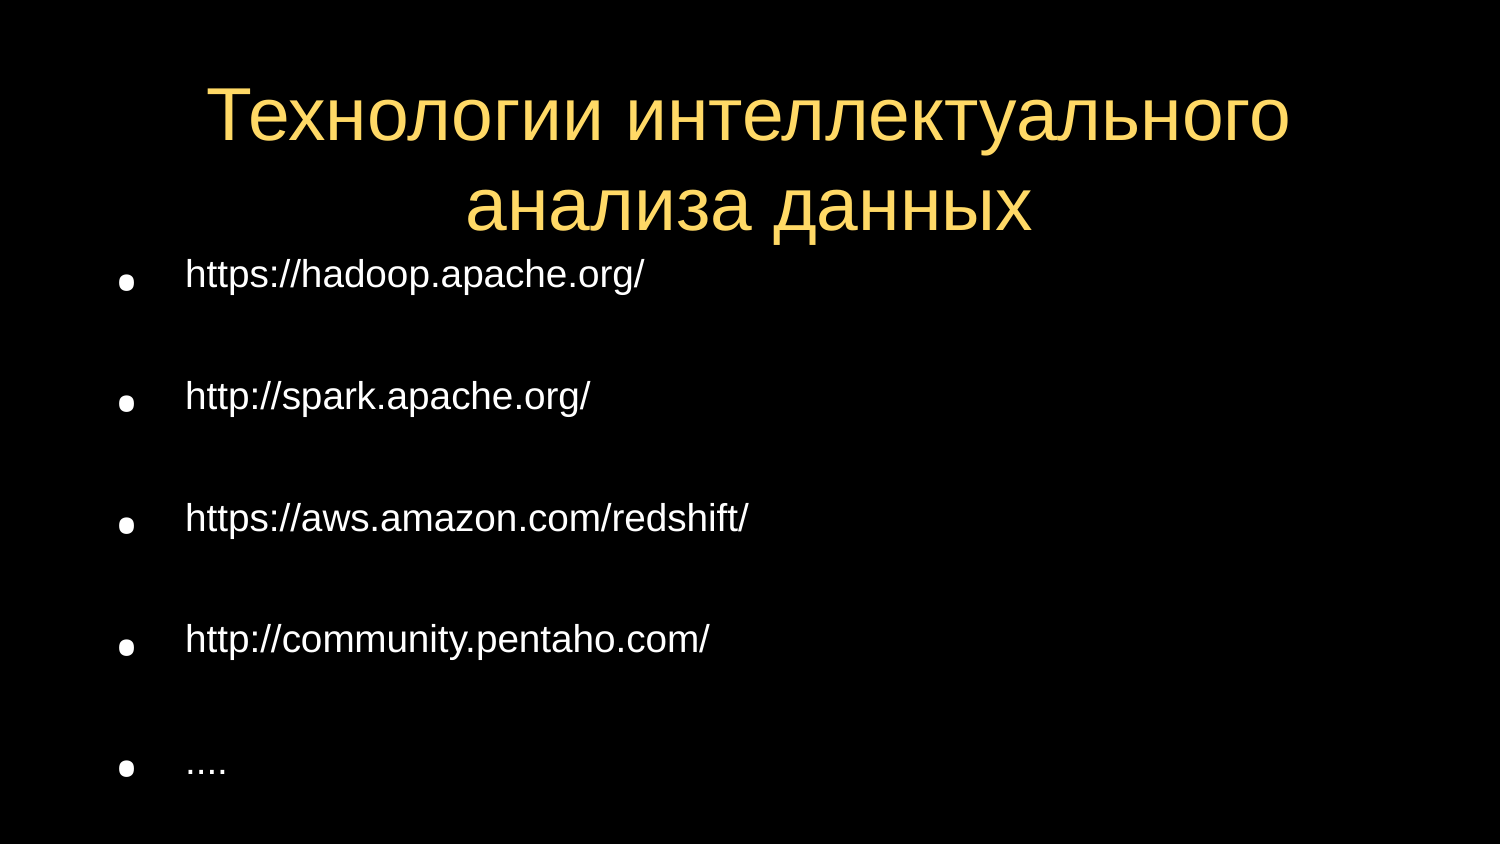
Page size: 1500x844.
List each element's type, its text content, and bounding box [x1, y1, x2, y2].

title Технологии интеллектуального анализа данных [106, 76, 1393, 235]
list https://hadoop.apache.org/ http://spark.apache.org/ https://aws.amazon.com/redshift/ http://community.pentaho.com/ .... [106, 282, 1393, 767]
